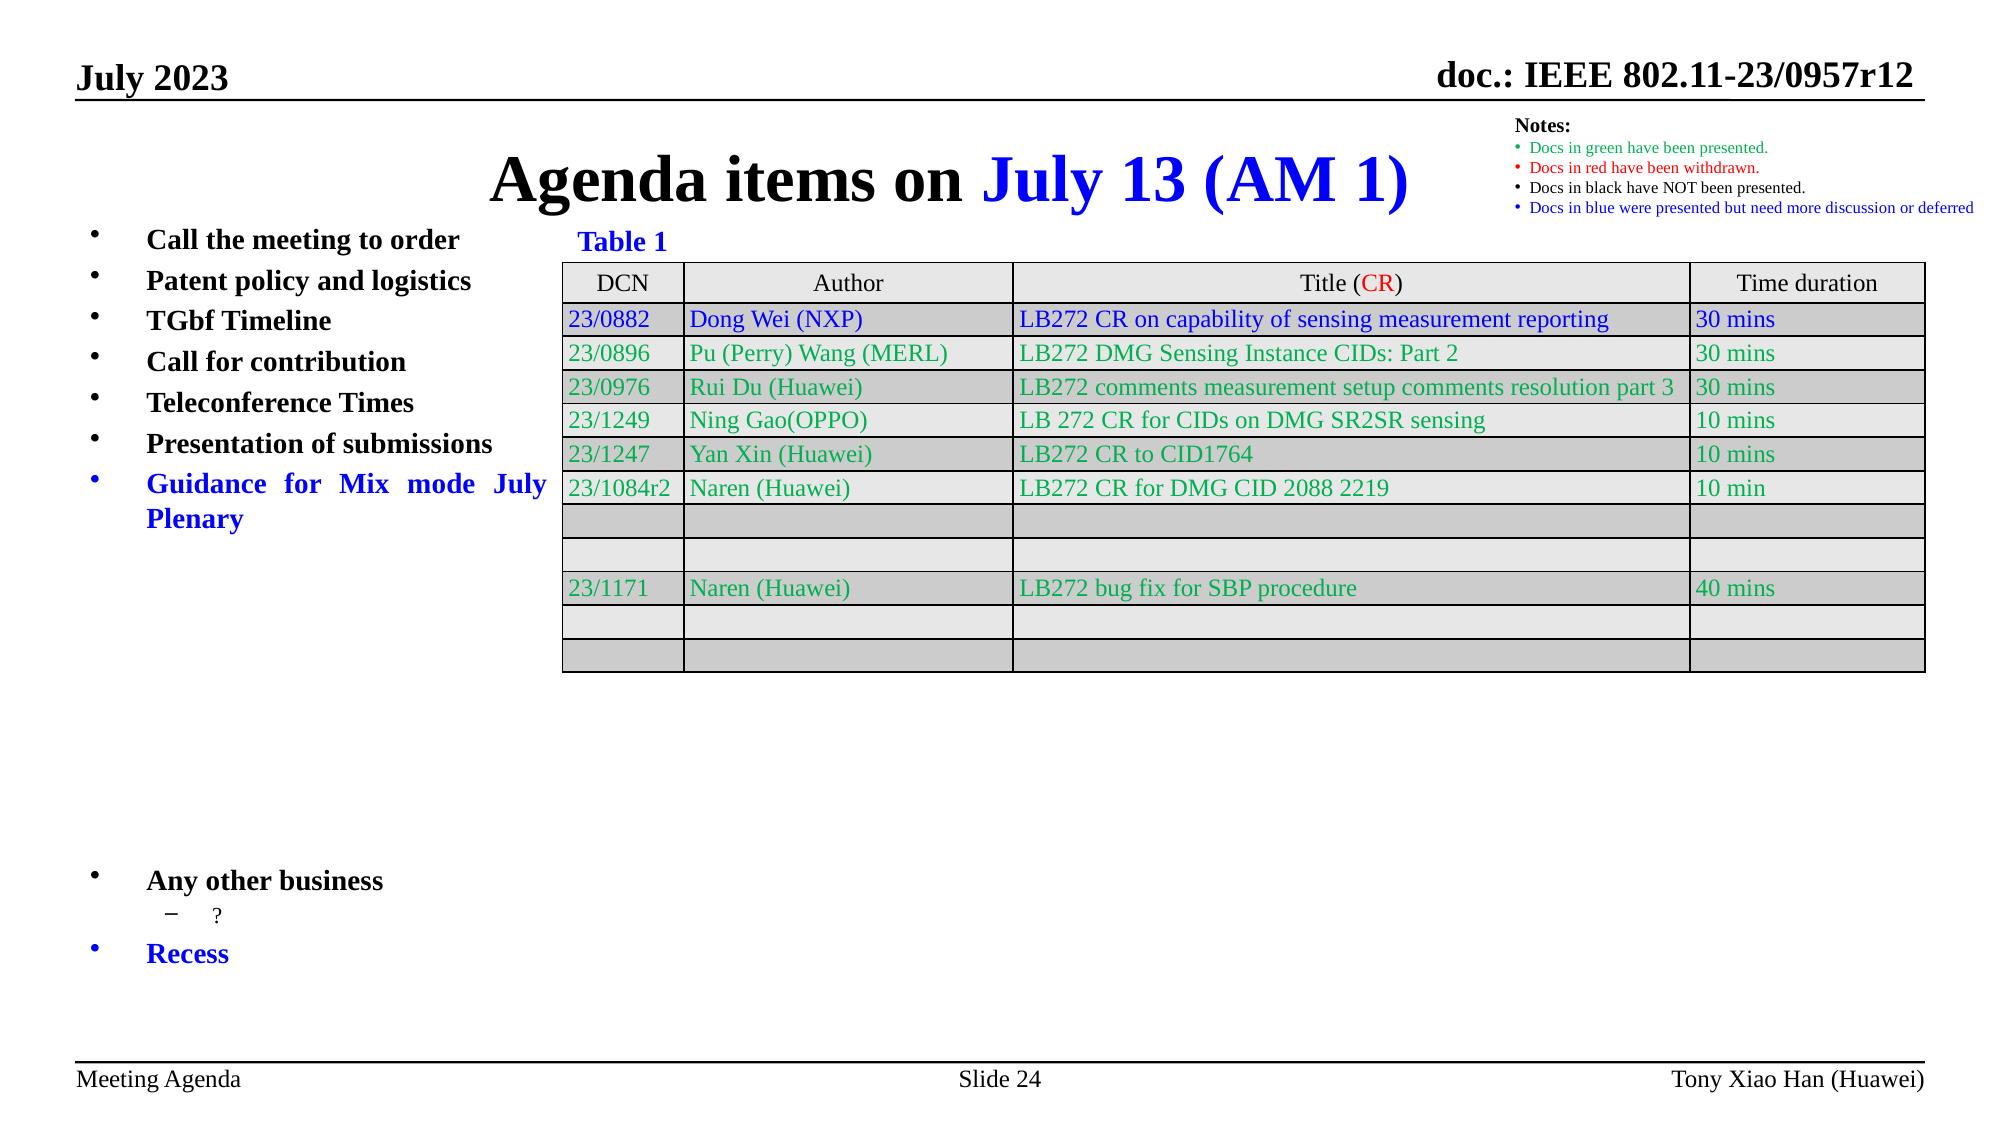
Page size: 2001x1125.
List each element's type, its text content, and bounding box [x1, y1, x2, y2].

table_cell [1014, 505, 1689, 537]
table_cell Pu (Perry) Wang (MERL) [685, 337, 1012, 369]
table_cell 23/1249 [563, 404, 683, 436]
table_cell [563, 640, 683, 671]
table_cell 30 mins [1691, 371, 1924, 403]
table_cell [1691, 640, 1924, 671]
table_cell [563, 606, 683, 638]
text_box Call the meeting to order Patent policy and logistics TGbf Timeline Call for contribution Teleconference Times Presentation of submissions Guidance for Mix mode July Plenary Any other business ? Recess [75, 212, 563, 1058]
table_cell 23/1084r2 [563, 472, 683, 503]
table_cell 23/1247 [563, 438, 683, 470]
table_cell 23/0882 [563, 304, 683, 335]
table_cell Naren (Huawei) [685, 572, 1012, 604]
table_cell [1691, 606, 1924, 638]
table_cell [563, 539, 683, 571]
table_cell LB272 comments measurement setup comments resolution part 3 [1014, 371, 1689, 403]
table_cell LB272 CR on capability of sensing measurement reporting [1014, 304, 1689, 335]
table_cell 23/1171 [563, 572, 683, 604]
text_box Notes: Docs in green have been presented. Docs in red have been withdrawn. Docs in black have NOT been presented. Docs in blue were presented but need more discussion or deferred [1500, 104, 2000, 246]
table_cell [1014, 539, 1689, 571]
table_cell [1014, 606, 1689, 638]
text_box Table 1 [562, 224, 713, 256]
table_cell 40 mins [1691, 572, 1924, 604]
table_header Time duration [1691, 263, 1924, 302]
table_cell LB 272 CR for CIDs on DMG SR2SR sensing [1014, 404, 1689, 436]
table_cell [685, 640, 1012, 671]
table_cell Dong Wei (NXP) [685, 304, 1012, 335]
table_cell [1014, 640, 1689, 671]
table_cell [1691, 505, 1924, 537]
table_cell [563, 505, 683, 537]
table_cell [685, 505, 1012, 537]
table_cell 23/0896 [563, 337, 683, 369]
table_cell [685, 606, 1012, 638]
table_header Author [685, 263, 1012, 302]
table_cell LB272 CR to CID1764 [1014, 438, 1689, 470]
table_cell 30 mins [1691, 337, 1924, 369]
table_cell Ning Gao(OPPO) [685, 404, 1012, 436]
table_cell LB272 DMG Sensing Instance CIDs: Part 2 [1014, 337, 1689, 369]
table_cell Naren (Huawei) [685, 472, 1012, 503]
table_cell Rui Du (Huawei) [685, 371, 1012, 403]
table_cell 10 min [1691, 472, 1924, 503]
table_cell [1691, 539, 1924, 571]
table_cell Yan Xin (Huawei) [685, 438, 1012, 470]
table_cell LB272 bug fix for SBP procedure [1014, 572, 1689, 604]
table_cell 10 mins [1691, 404, 1924, 436]
table_cell LB272 CR for DMG CID 2088 2219 [1014, 472, 1689, 503]
table_cell 23/0976 [563, 371, 683, 403]
text_box Agenda items on July 13 (AM 1) [262, 87, 1638, 262]
table_header Title (CR) [1014, 263, 1689, 302]
table_header DCN [563, 263, 683, 302]
table_cell 10 mins [1691, 438, 1924, 470]
table_cell 30 mins [1691, 304, 1924, 335]
table_cell [685, 539, 1012, 571]
